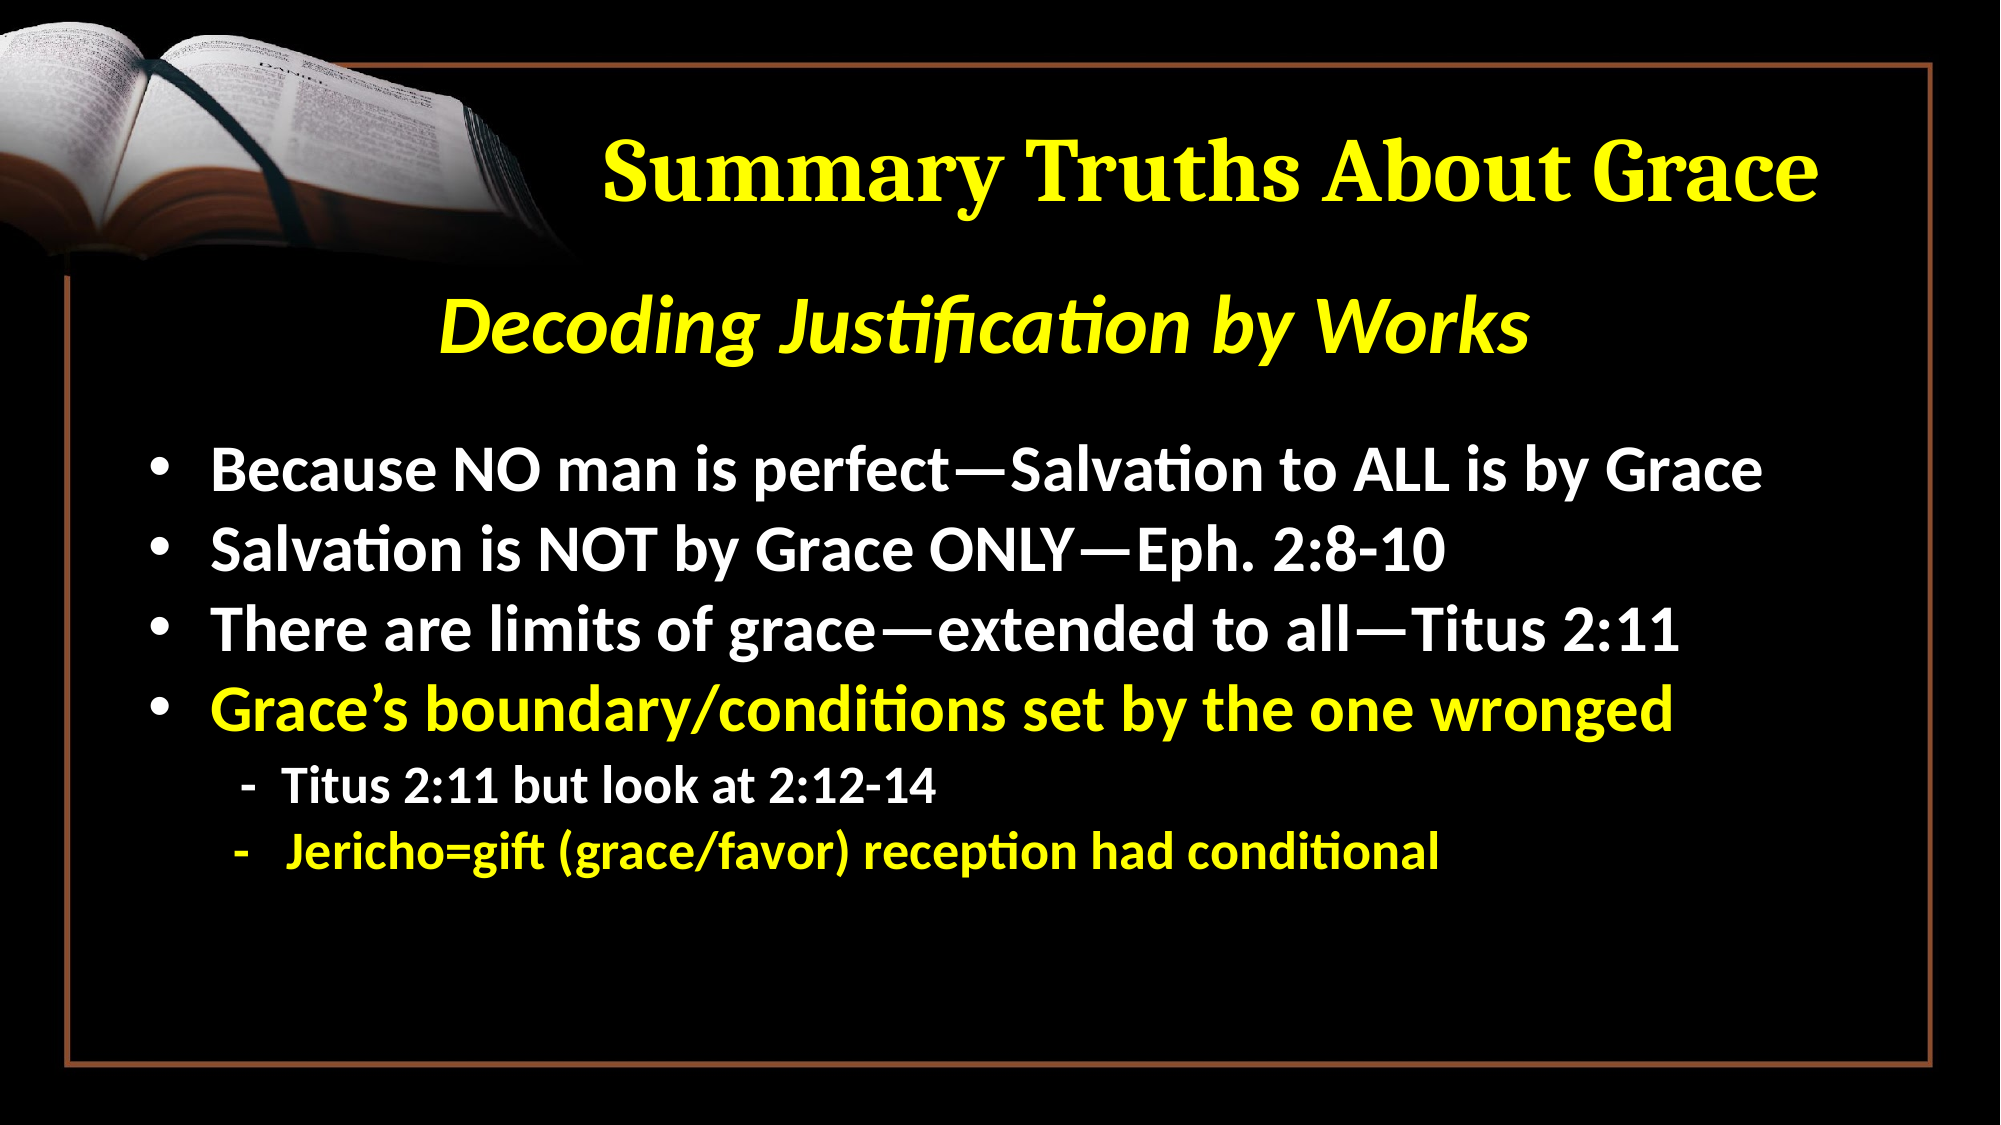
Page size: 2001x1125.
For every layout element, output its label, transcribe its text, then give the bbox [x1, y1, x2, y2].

title Summary Truths About Grace [488, 50, 1940, 294]
text_box Decoding Justification by Works Because NO man is perfect—Salvation to ALL is by Grace Salvation is NOT by Grace ONLY—Eph. 2:8-10 There are limits of grace—extended to all—Titus 2:11 Grace’s boundary/conditions set by the one wronged - Titus 2:11 but look at 2:12-14 - Jericho=gift (grace/favor) reception had conditional [133, 262, 1836, 888]
picture [0, 0, 2000, 1125]
